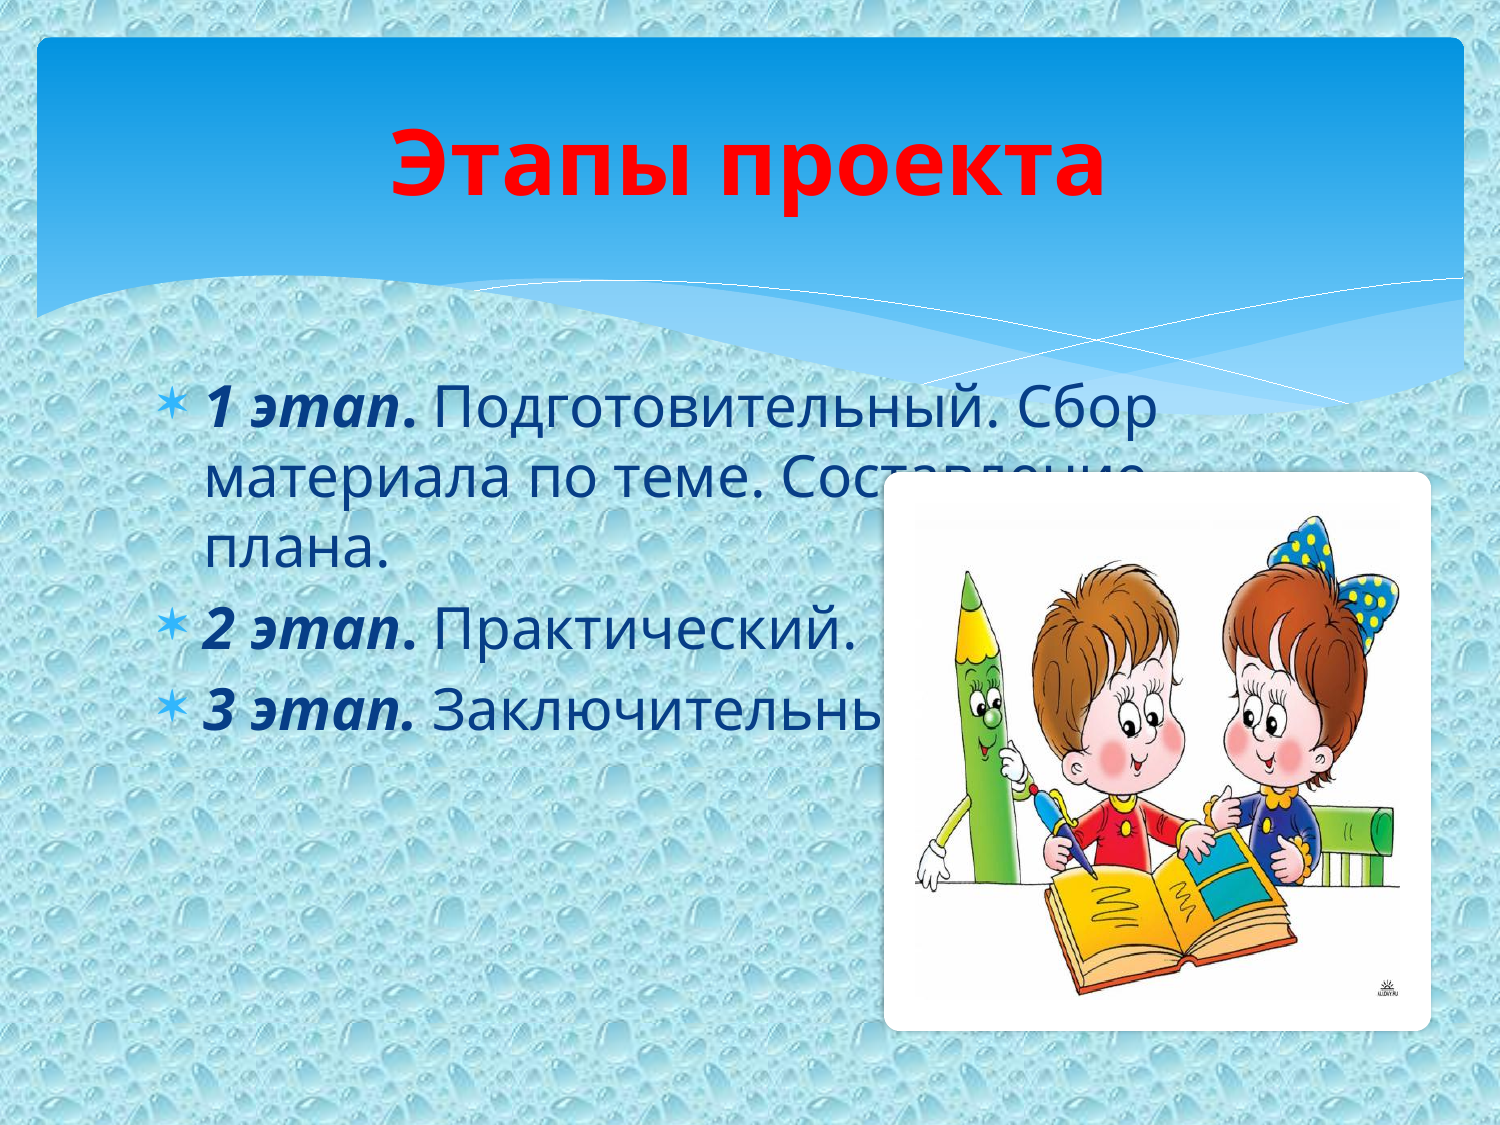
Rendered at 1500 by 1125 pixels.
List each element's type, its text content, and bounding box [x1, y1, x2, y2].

title Этапы проекта [75, 55, 1425, 261]
list 1 этап. Подготовительный. Сбор материала по теме. Составление плана. 2 этап. Практический. 3 этап. Заключительный [143, 361, 1359, 1005]
picture [0, 0, 1500, 1125]
